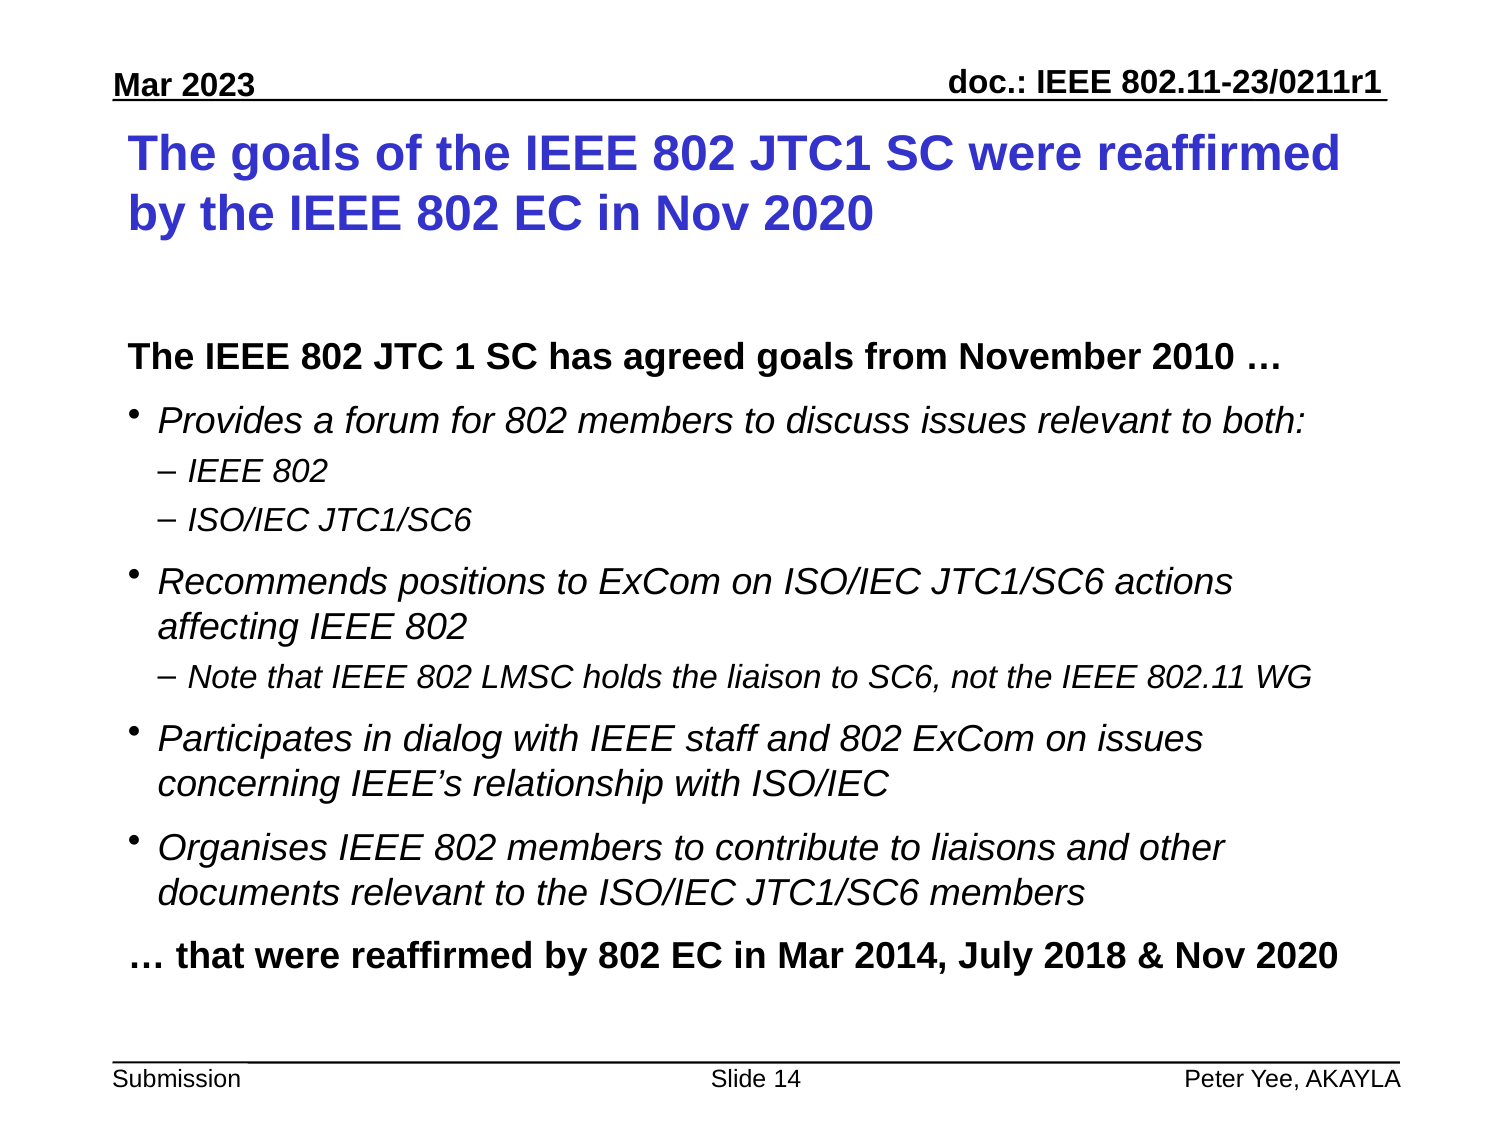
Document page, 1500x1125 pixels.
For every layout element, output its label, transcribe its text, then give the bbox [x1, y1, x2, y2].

slide_number Slide 14 [709, 1061, 803, 1093]
list The IEEE 802 JTC 1 SC has agreed goals from November 2010 … Provides a forum for 802 members to discuss issues relevant to both: IEEE 802 ISO/IEC JTC1/SC6 Recommends positions to ExCom on ISO/IEC JTC1/SC6 actions affecting IEEE 802 Note that IEEE 802 LMSC holds the liaison to SC6, not the IEEE 802.11 WG Participates in dialog with IEEE staff and 802 ExCom on issues concerning IEEE’s relationship with ISO/IEC Organises IEEE 802 members to contribute to liaisons and other documents relevant to the ISO/IEC JTC1/SC6 members … that were reaffirmed by 802 EC in Mar 2014, July 2018 & Nov 2020 [112, 324, 1388, 1000]
title The goals of the IEEE 802 JTC1 SC were reaffirmed by the IEEE 802 EC in Nov 2020 [112, 112, 1388, 288]
footer Peter Yee, AKAYLA [1183, 1061, 1402, 1093]
